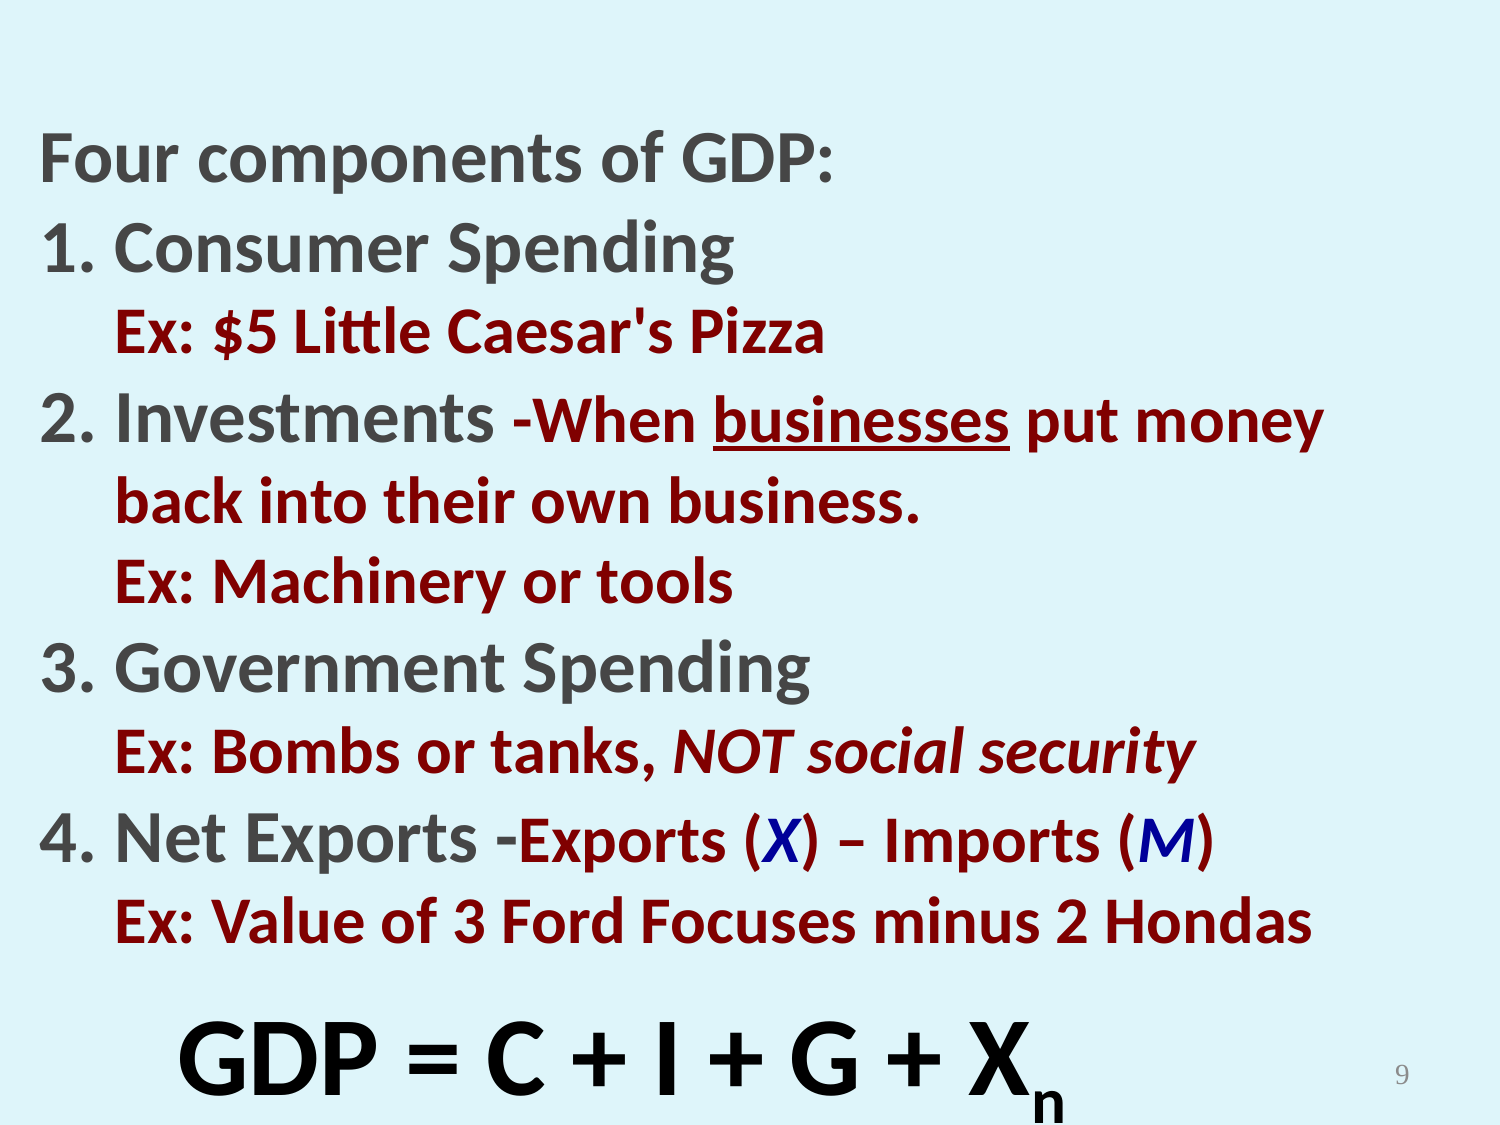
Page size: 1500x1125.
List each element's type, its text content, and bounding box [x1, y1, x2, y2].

slide_number 9 [1074, 1042, 1425, 1103]
text_box Four components of GDP: Consumer Spending Ex: $5 Little Caesar's Pizza Investments -When businesses put money back into their own business. Ex: Machinery or tools Government Spending Ex: Bombs or tanks, NOT social security Net Exports -Exports (X) – Imports (M) Ex: Value of 3 Ford Focuses minus 2 Hondas [24, 99, 1463, 965]
text_box GDP = C + I + G + Xn [162, 975, 1316, 1125]
